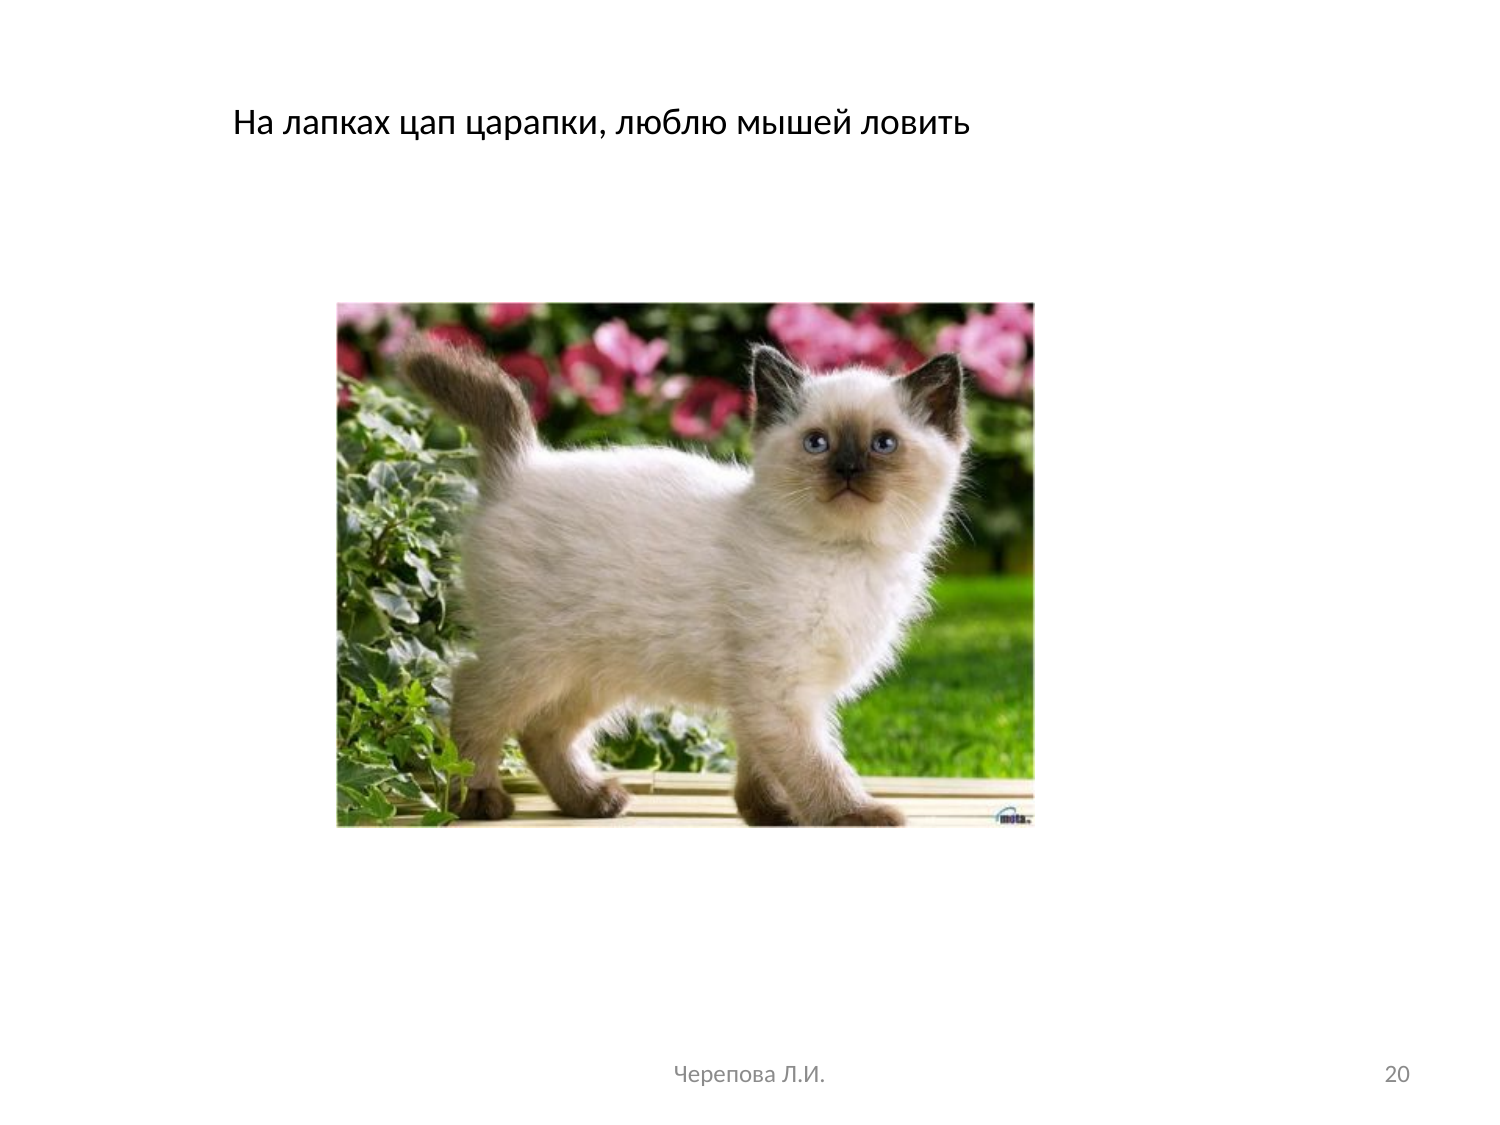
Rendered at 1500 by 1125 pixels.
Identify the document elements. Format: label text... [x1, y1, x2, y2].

slide_number 20 [1074, 1042, 1425, 1103]
footer Черепова Л.И. [512, 1042, 988, 1103]
text_box На лапках цап царапки, люблю мышей ловить [218, 89, 1052, 150]
picture [336, 302, 1036, 828]
